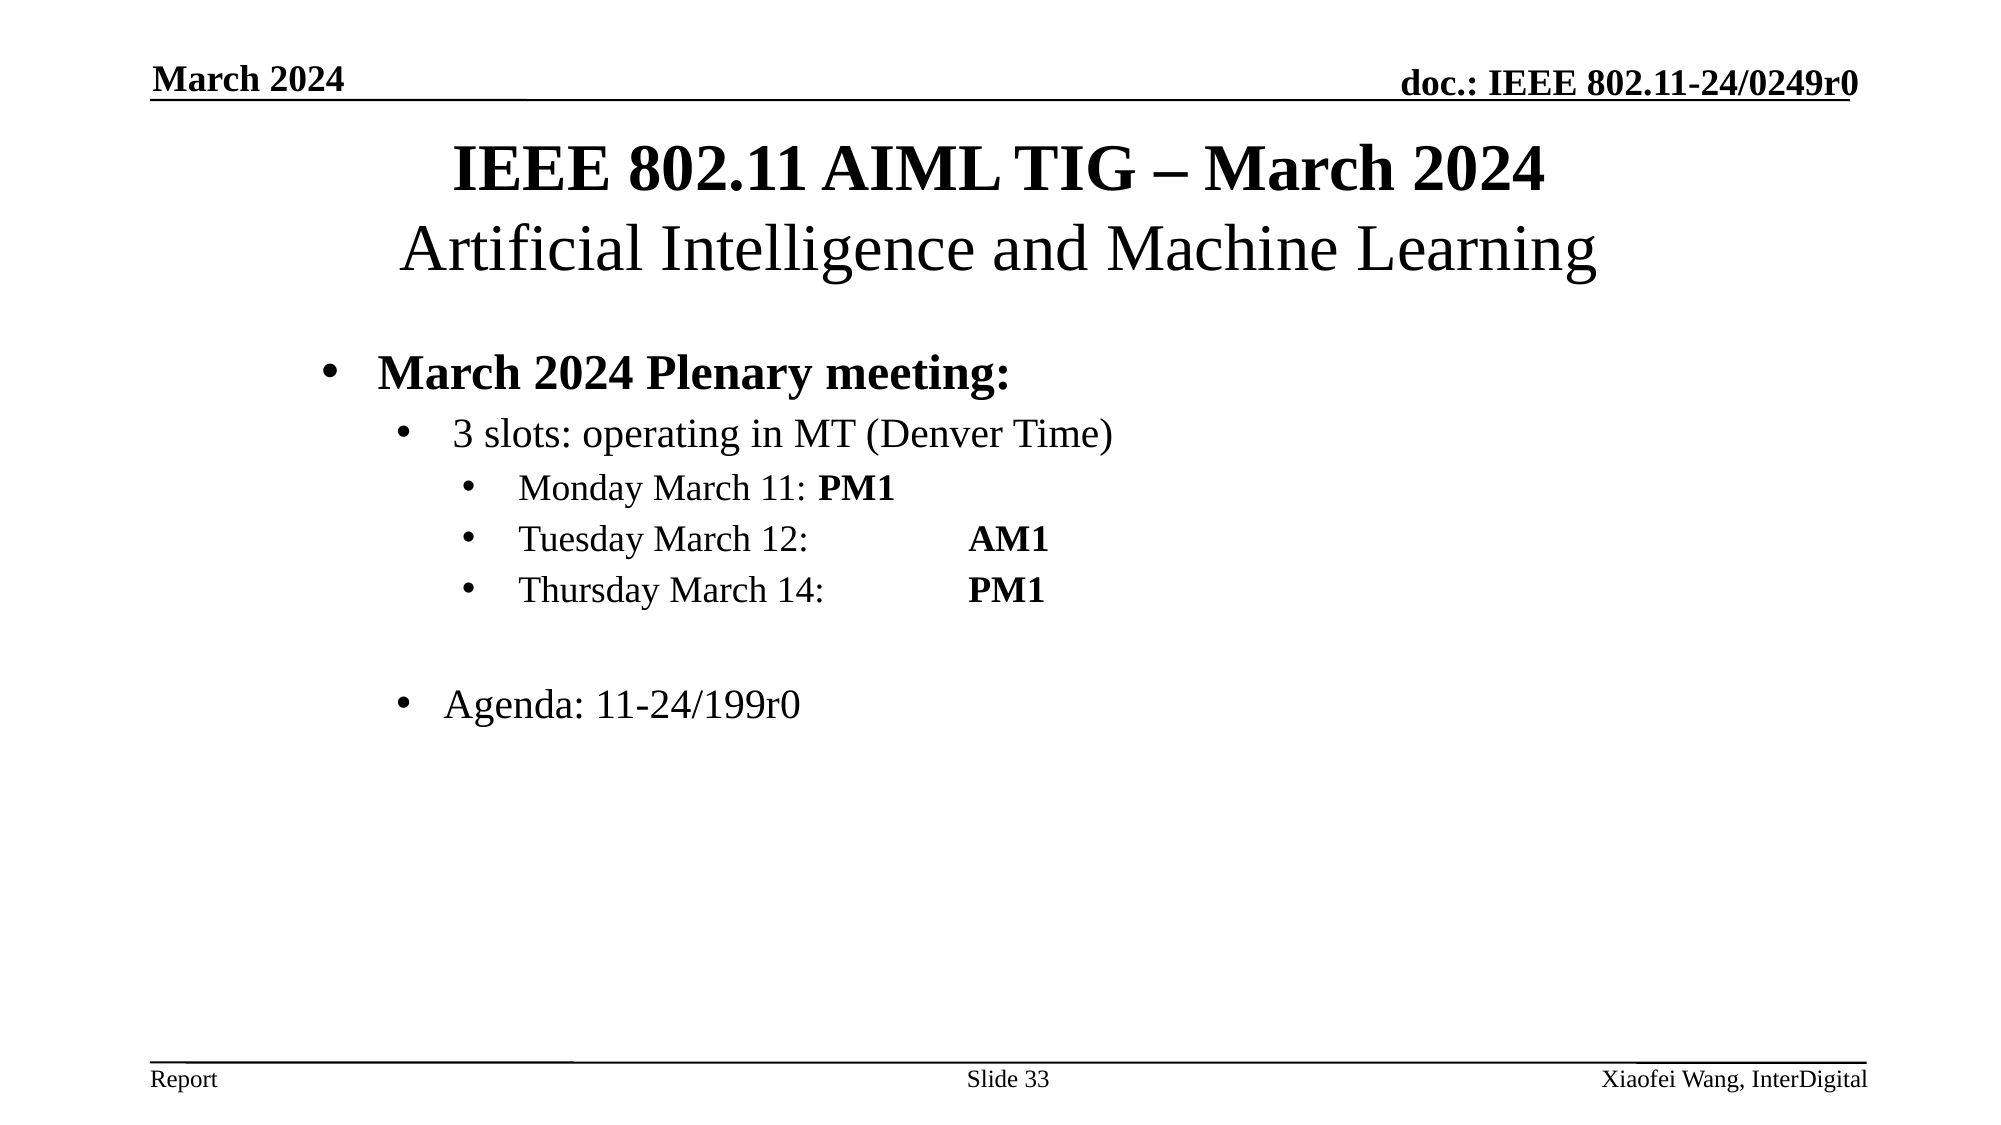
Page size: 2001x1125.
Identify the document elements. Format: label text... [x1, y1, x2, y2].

slide_number Slide 33 [950, 1061, 1067, 1123]
footer Xiaofei Wang, InterDigital [1171, 1061, 1869, 1093]
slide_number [152, 54, 563, 100]
list March 2024 Plenary meeting: 3 slots: operating in MT (Denver Time) Monday March 11: PM1 Tuesday March 12: AM1 Thursday March 14: PM1 Agenda: 11-24/199r0 [305, 299, 1707, 988]
title IEEE 802.11 AIML TIG – March 2024 Artificial Intelligence and Machine Learning [362, 137, 1638, 299]
